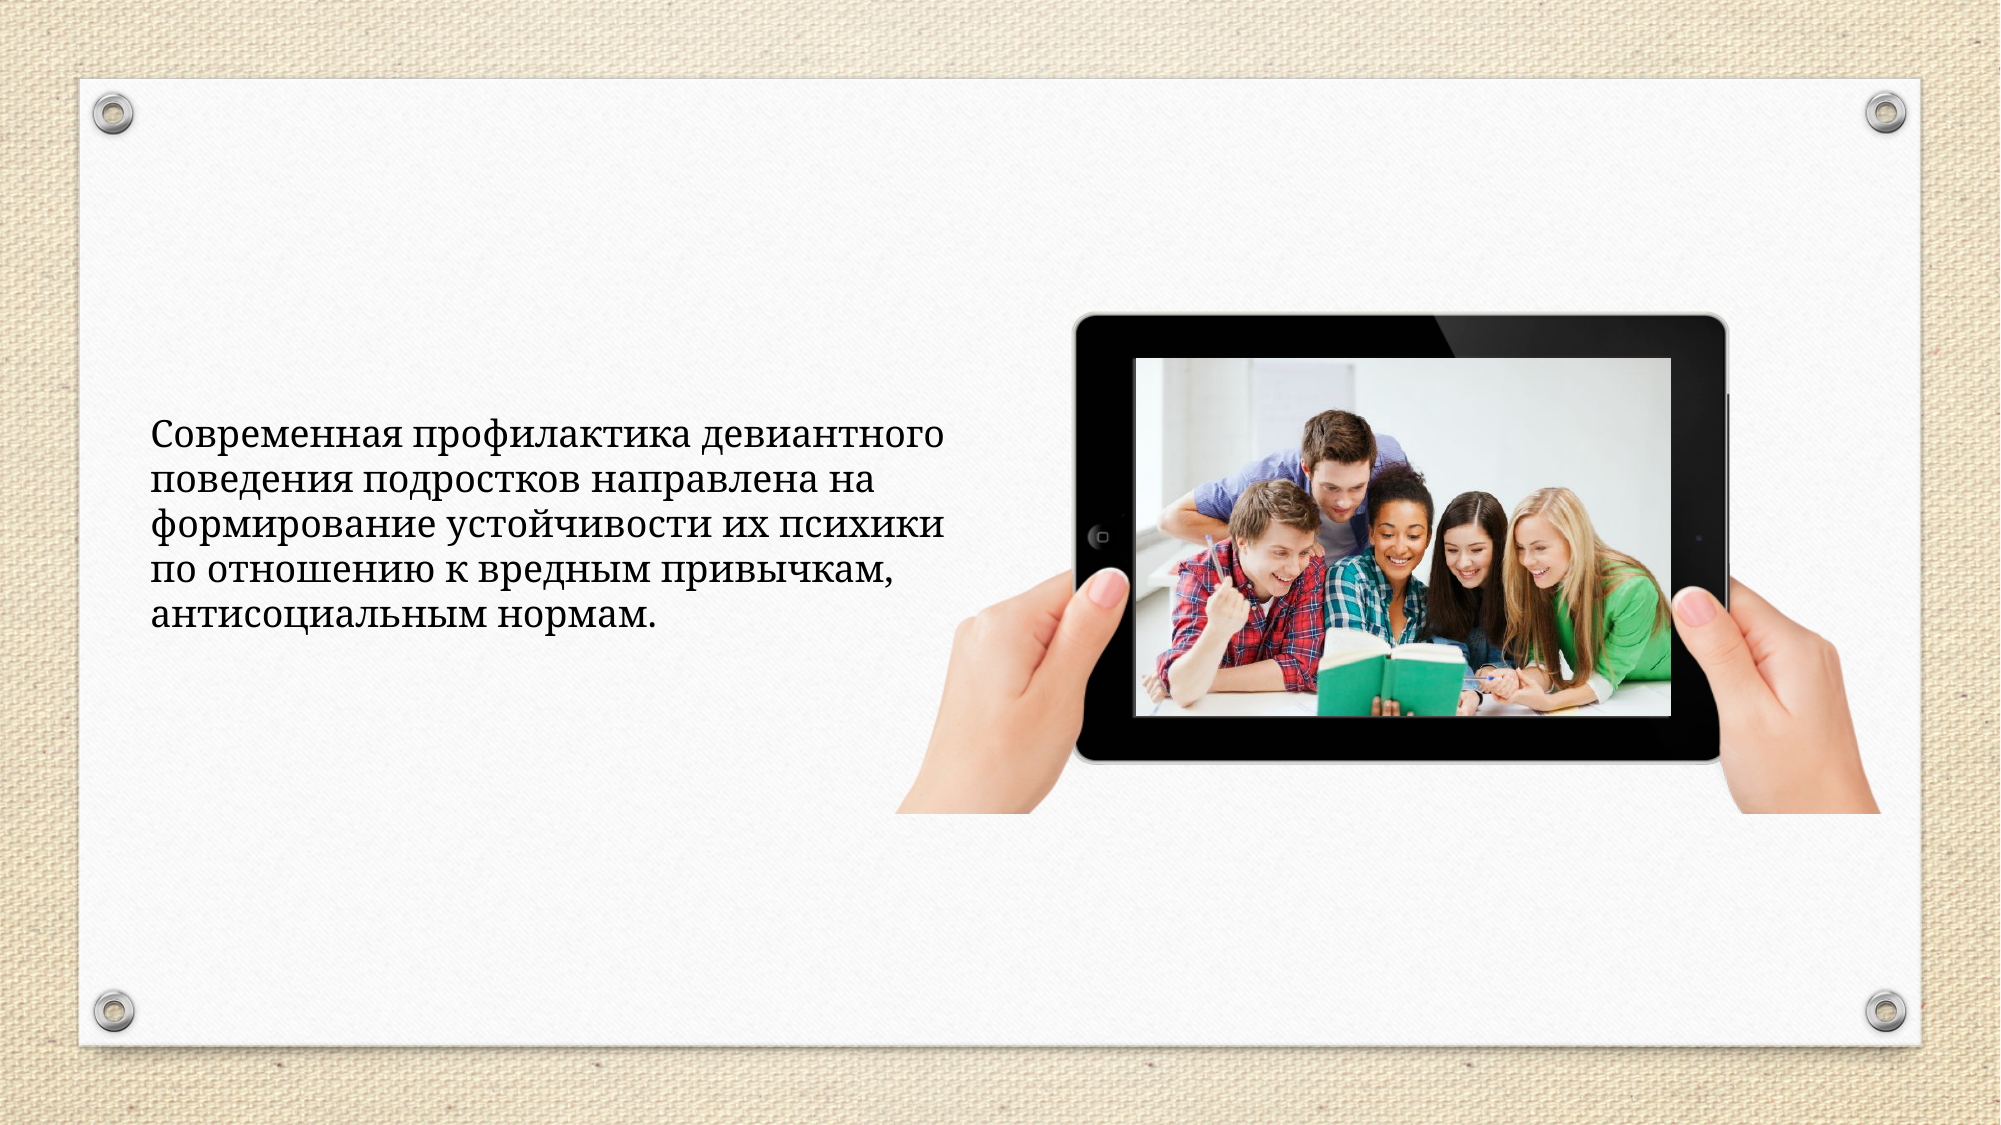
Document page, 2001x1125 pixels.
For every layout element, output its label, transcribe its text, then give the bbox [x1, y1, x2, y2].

text_box Современная профилактика девиантного поведения подростков направлена на формирование устойчивости их психики по отношению к вредным привычкам, антисоциальным нормам. [135, 402, 884, 643]
picture [0, 0, 2001, 1125]
